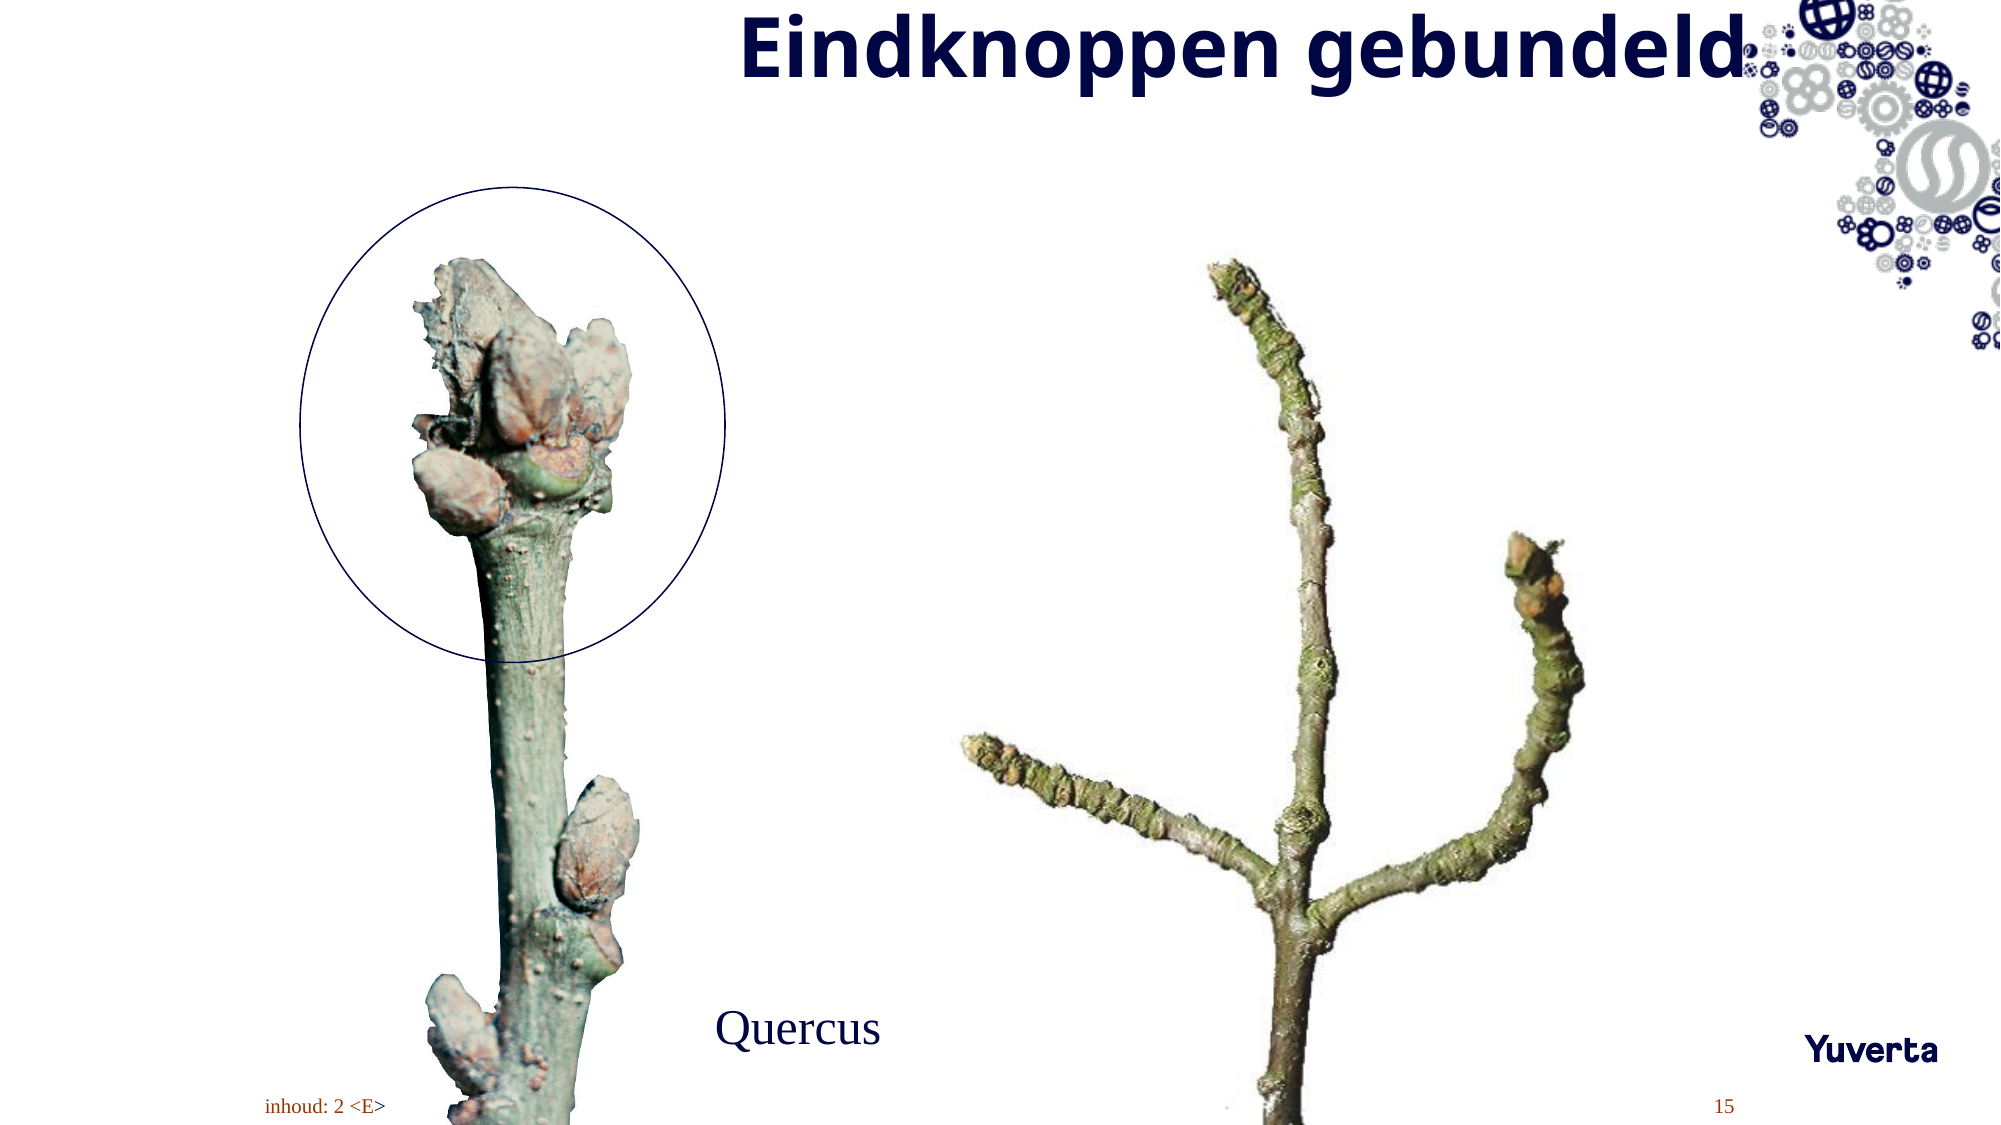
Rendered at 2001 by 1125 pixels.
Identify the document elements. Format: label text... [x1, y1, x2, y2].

title Eindknoppen gebundeld [474, 0, 1750, 188]
text_box inhoud: 2 <E> [249, 1084, 399, 1125]
text_box 15 [1699, 1084, 1750, 1125]
picture [0, 0, 2000, 1125]
text_box Quercus [700, 987, 897, 1063]
text_box [300, 187, 726, 626]
